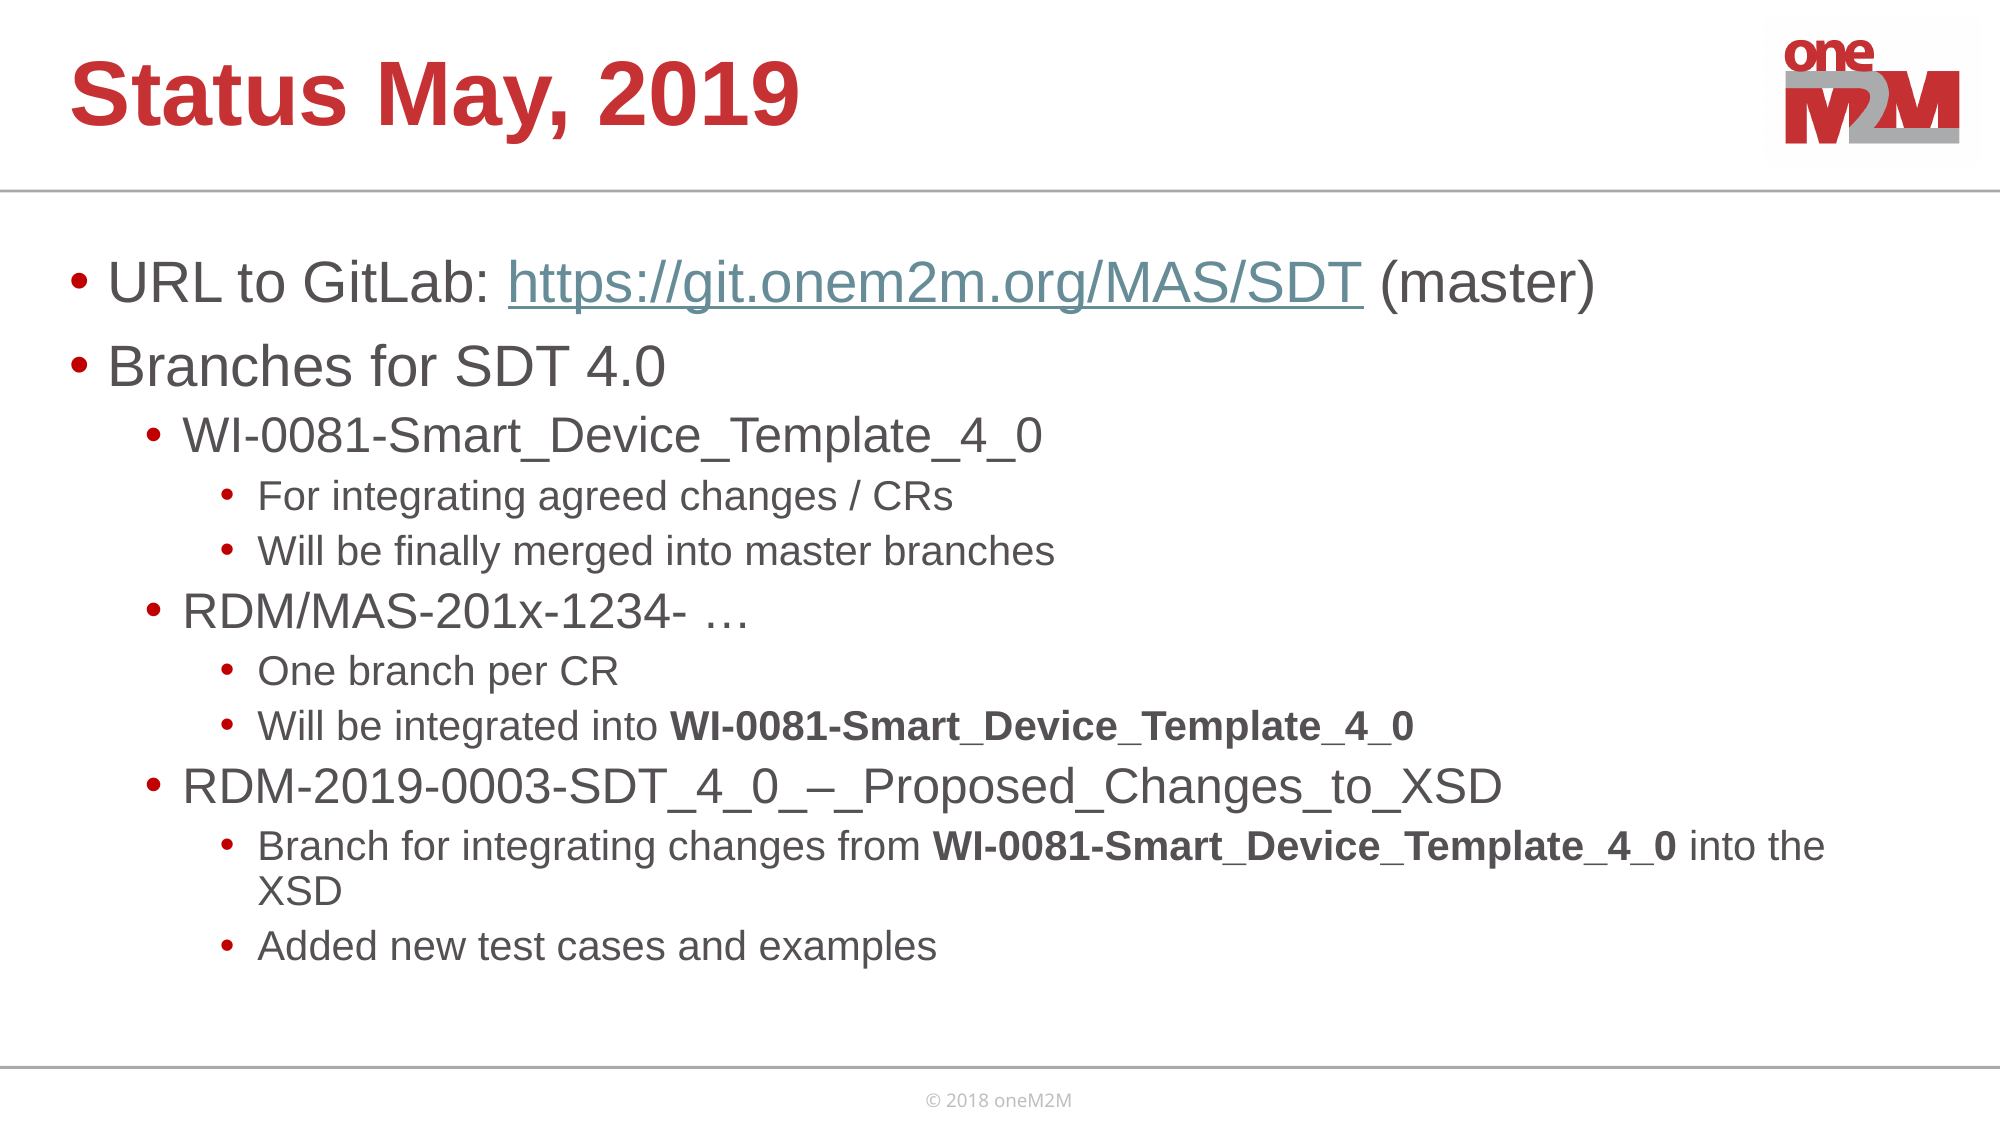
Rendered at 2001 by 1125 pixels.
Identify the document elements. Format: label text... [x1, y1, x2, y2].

title Status May, 2019 [54, 0, 1343, 193]
picture [1763, 17, 1981, 166]
list URL to GitLab: https://git.onem2m.org/MAS/SDT (master) Branches for SDT 4.0 WI-0081-Smart_Device_Template_4_0 For integrating agreed changes / CRs Will be finally merged into master branches RDM/MAS-201x-1234- … One branch per CR Will be integrated into WI-0081-Smart_Device_Template_4_0 RDM-2019-0003-SDT_4_0_–_Proposed_Changes_to_XSD Branch for integrating changes from WI-0081-Smart_Device_Template_4_0 into the XSD Added new test cases and examples [54, 245, 1936, 959]
